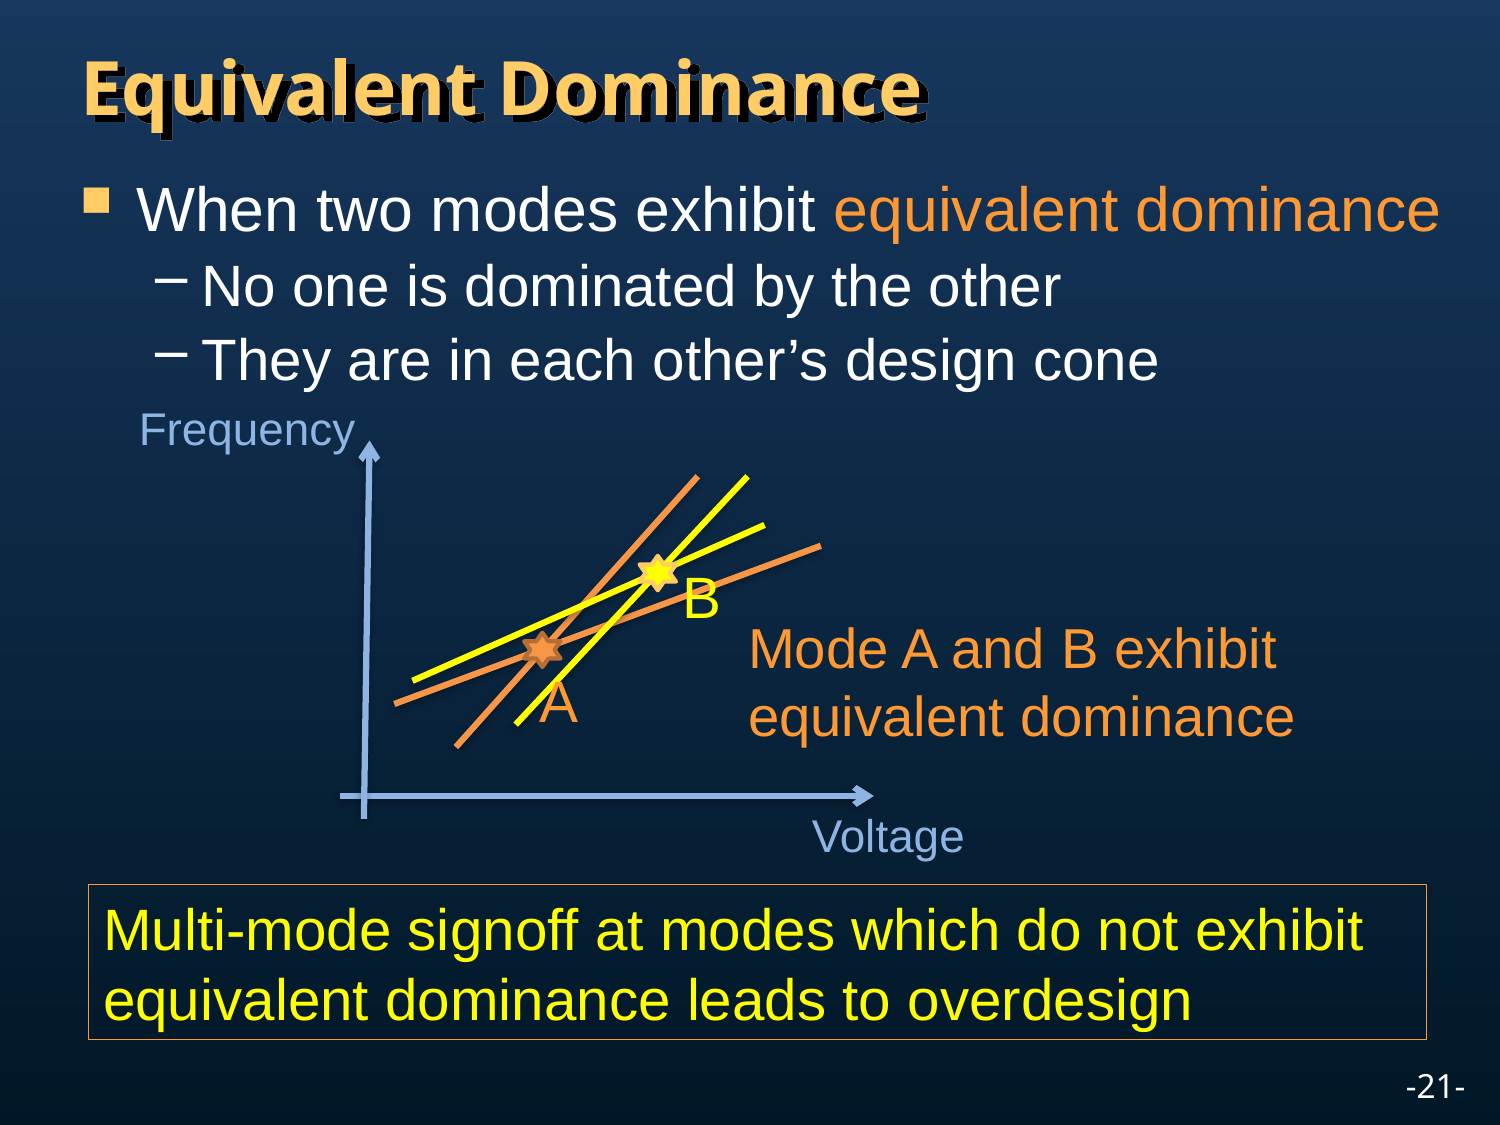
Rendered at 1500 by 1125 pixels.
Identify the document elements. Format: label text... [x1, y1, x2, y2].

title Equivalent Dominance [64, 32, 1458, 150]
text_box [123, 391, 986, 870]
text_box Mode A and B exhibit equivalent dominance [991, 604, 1365, 767]
text_box Multi-mode signoff at modes which do not exhibit equivalent dominance leads to overdesign [88, 884, 1427, 1040]
list When two modes exhibit equivalent dominance No one is dominated by the other They are in each other’s design cone [64, 172, 1471, 421]
